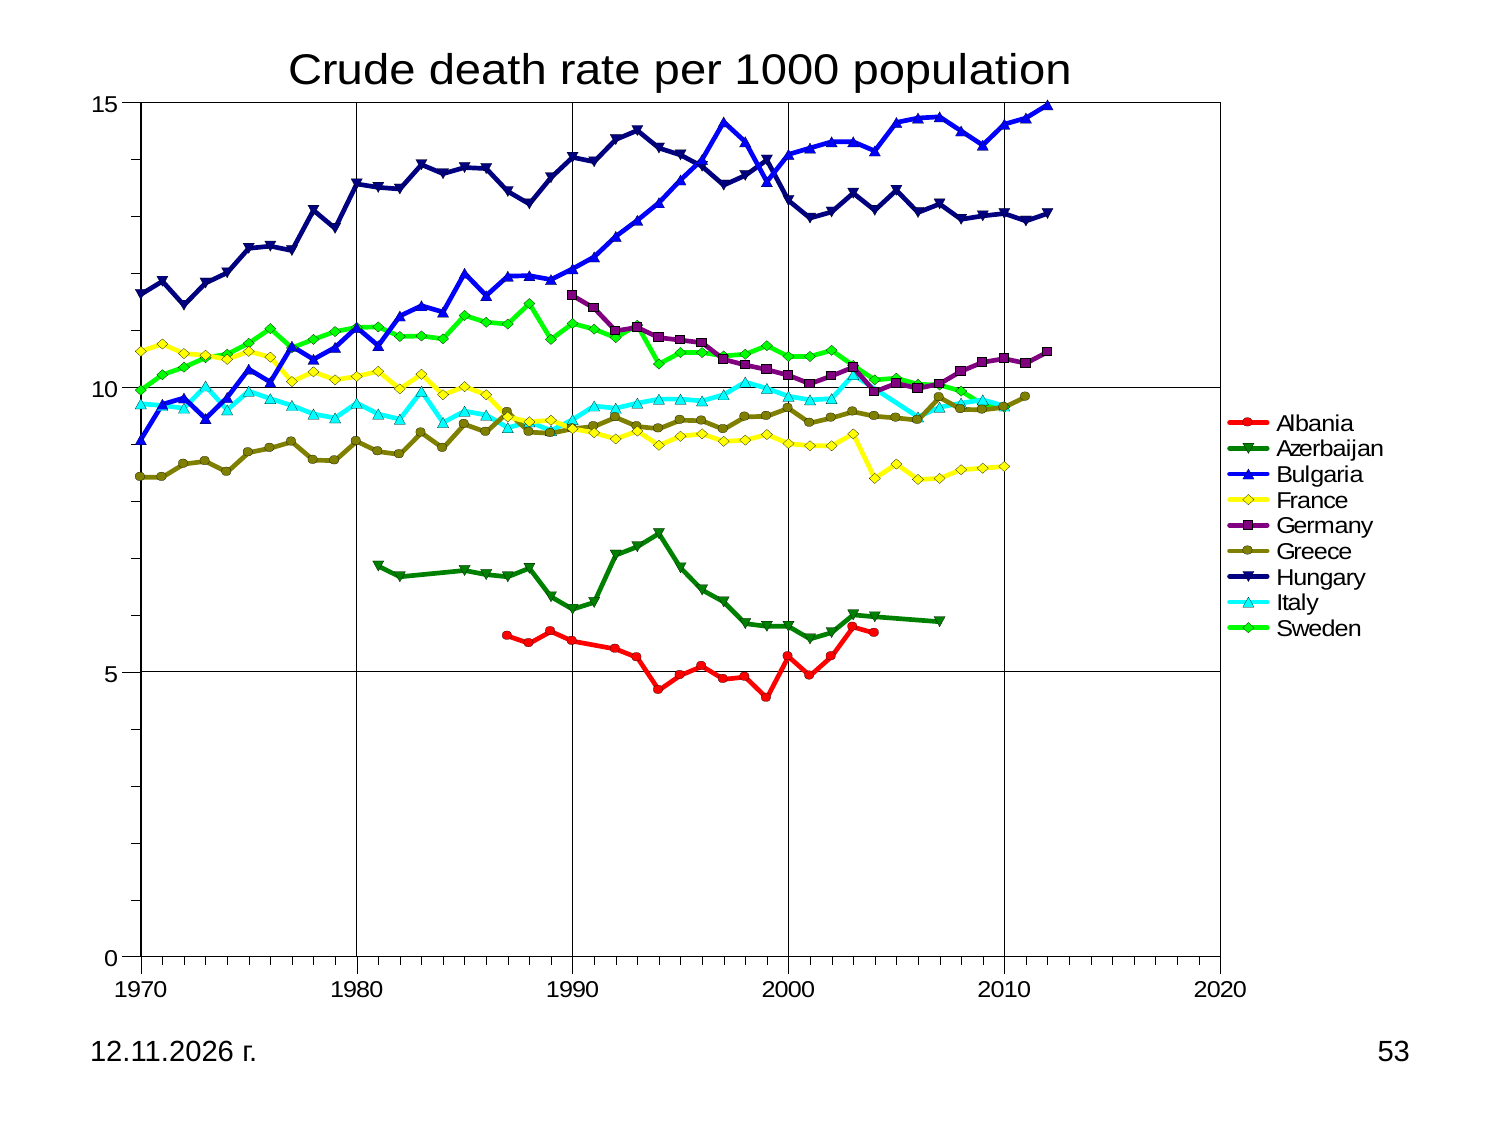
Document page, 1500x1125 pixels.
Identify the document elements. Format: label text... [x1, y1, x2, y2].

slide_number 53 [1074, 1032, 1425, 1103]
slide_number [75, 1032, 425, 1103]
picture [0, 0, 1500, 1024]
